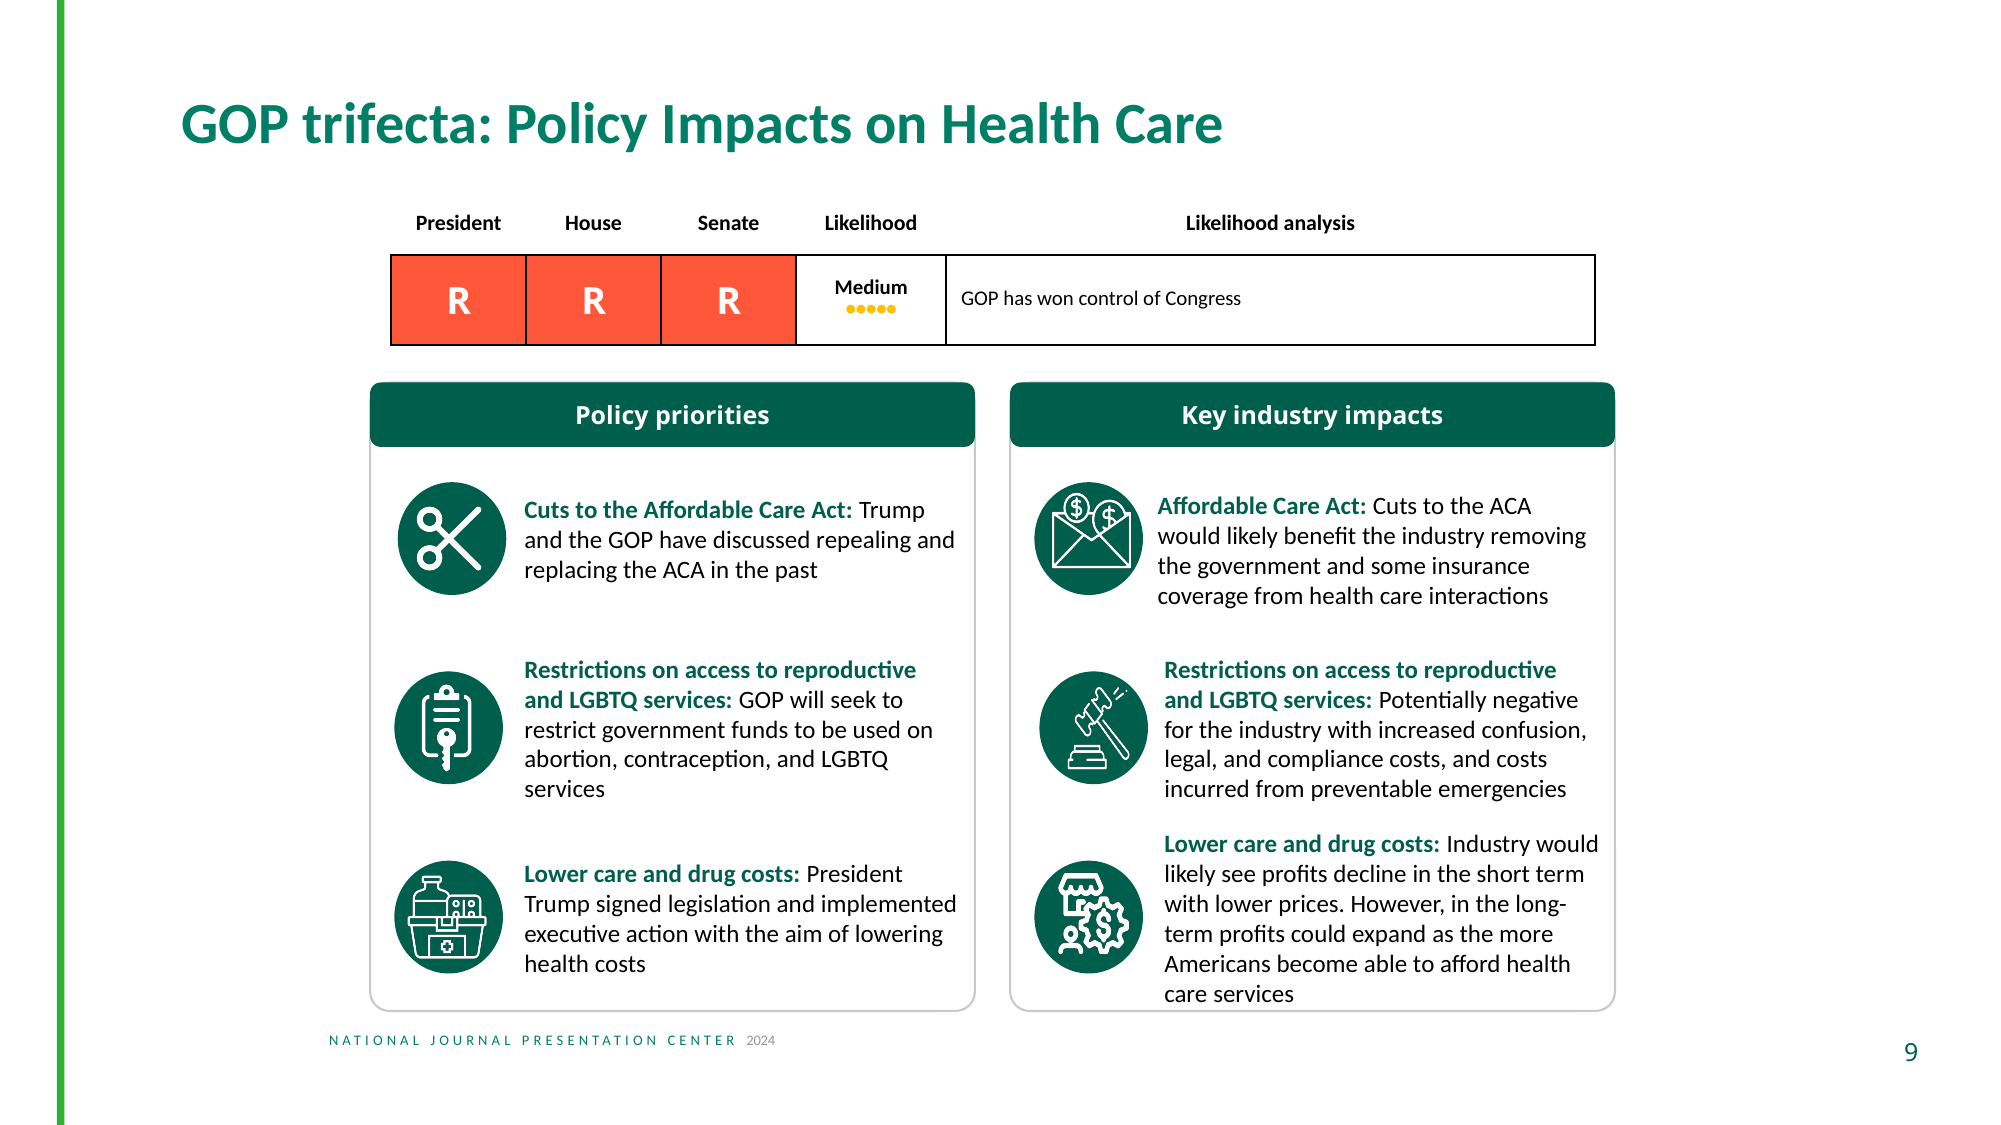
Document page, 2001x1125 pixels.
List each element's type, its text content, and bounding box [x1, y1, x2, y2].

table_header Likelihood analysis [946, 195, 1595, 254]
table_cell R [527, 256, 660, 344]
title GOP trifecta: Policy Impacts on Health Care [166, 65, 1888, 184]
table_cell R [662, 256, 795, 344]
table_header House [526, 195, 661, 254]
table_cell R [392, 256, 525, 344]
table_cell GOP has won control of Congress [947, 256, 1594, 344]
table_header President [391, 195, 526, 254]
table_header Likelihood [796, 195, 946, 254]
table_cell Medium ••••• [797, 256, 945, 344]
table_header Senate [661, 195, 796, 254]
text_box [314, 382, 1615, 1059]
